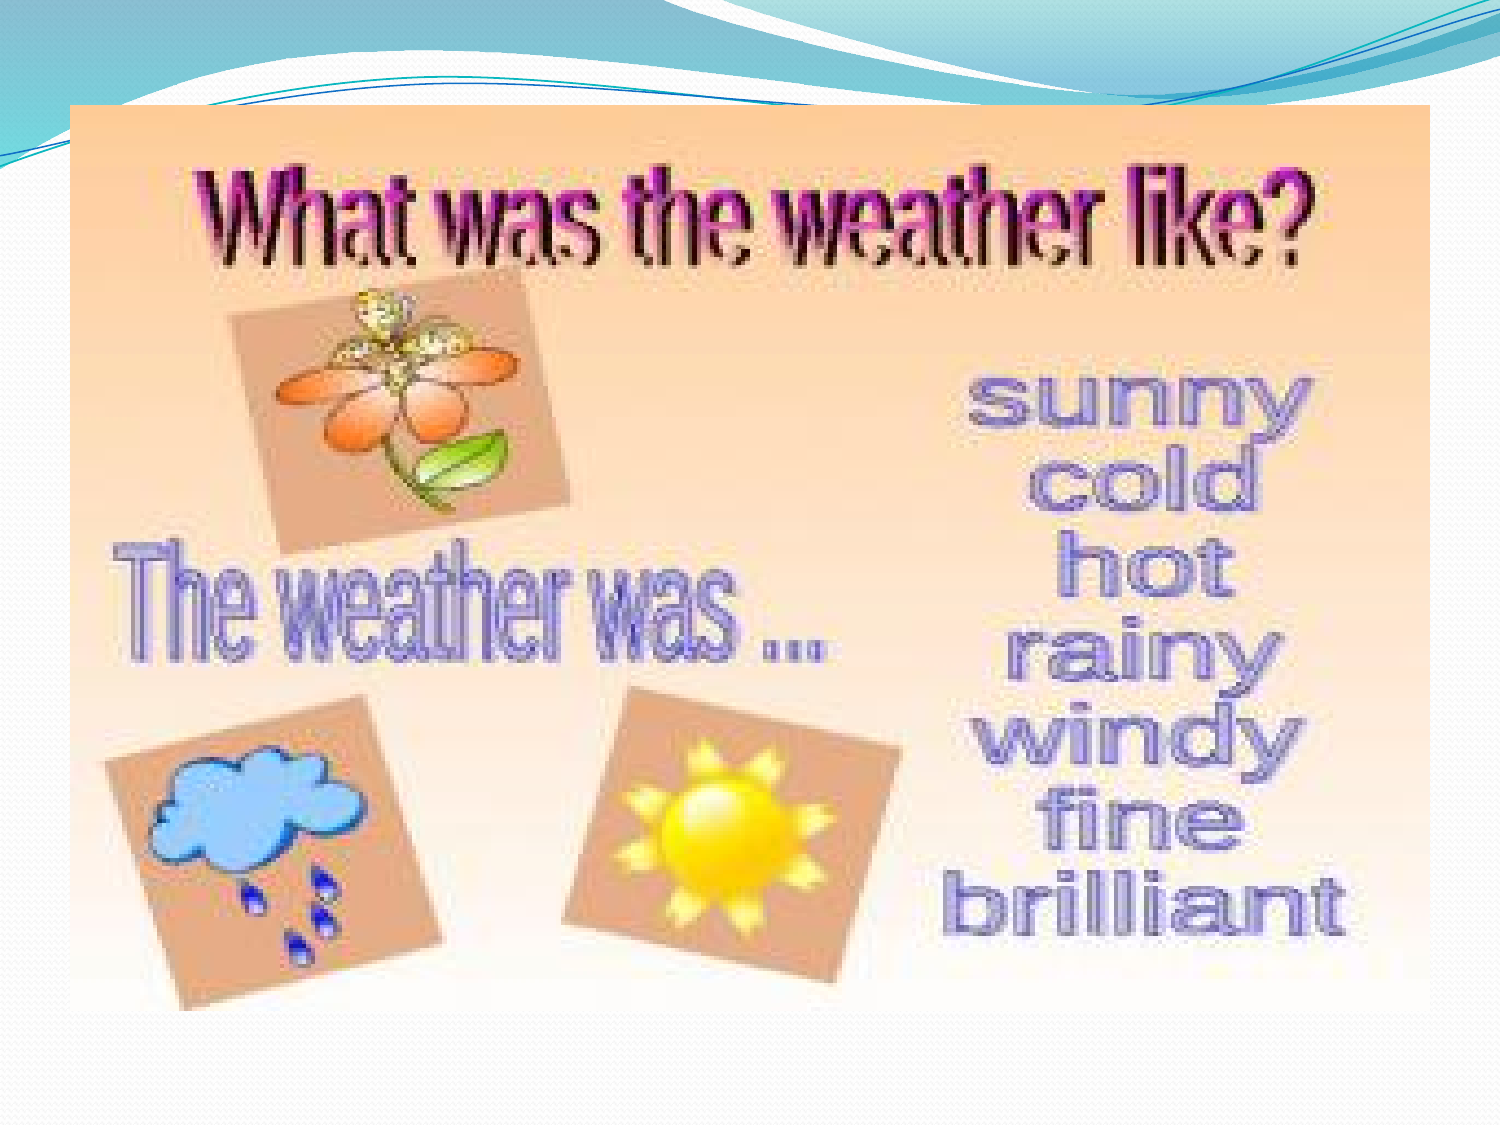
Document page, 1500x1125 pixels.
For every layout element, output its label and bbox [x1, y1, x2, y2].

list [70, 105, 1430, 1011]
